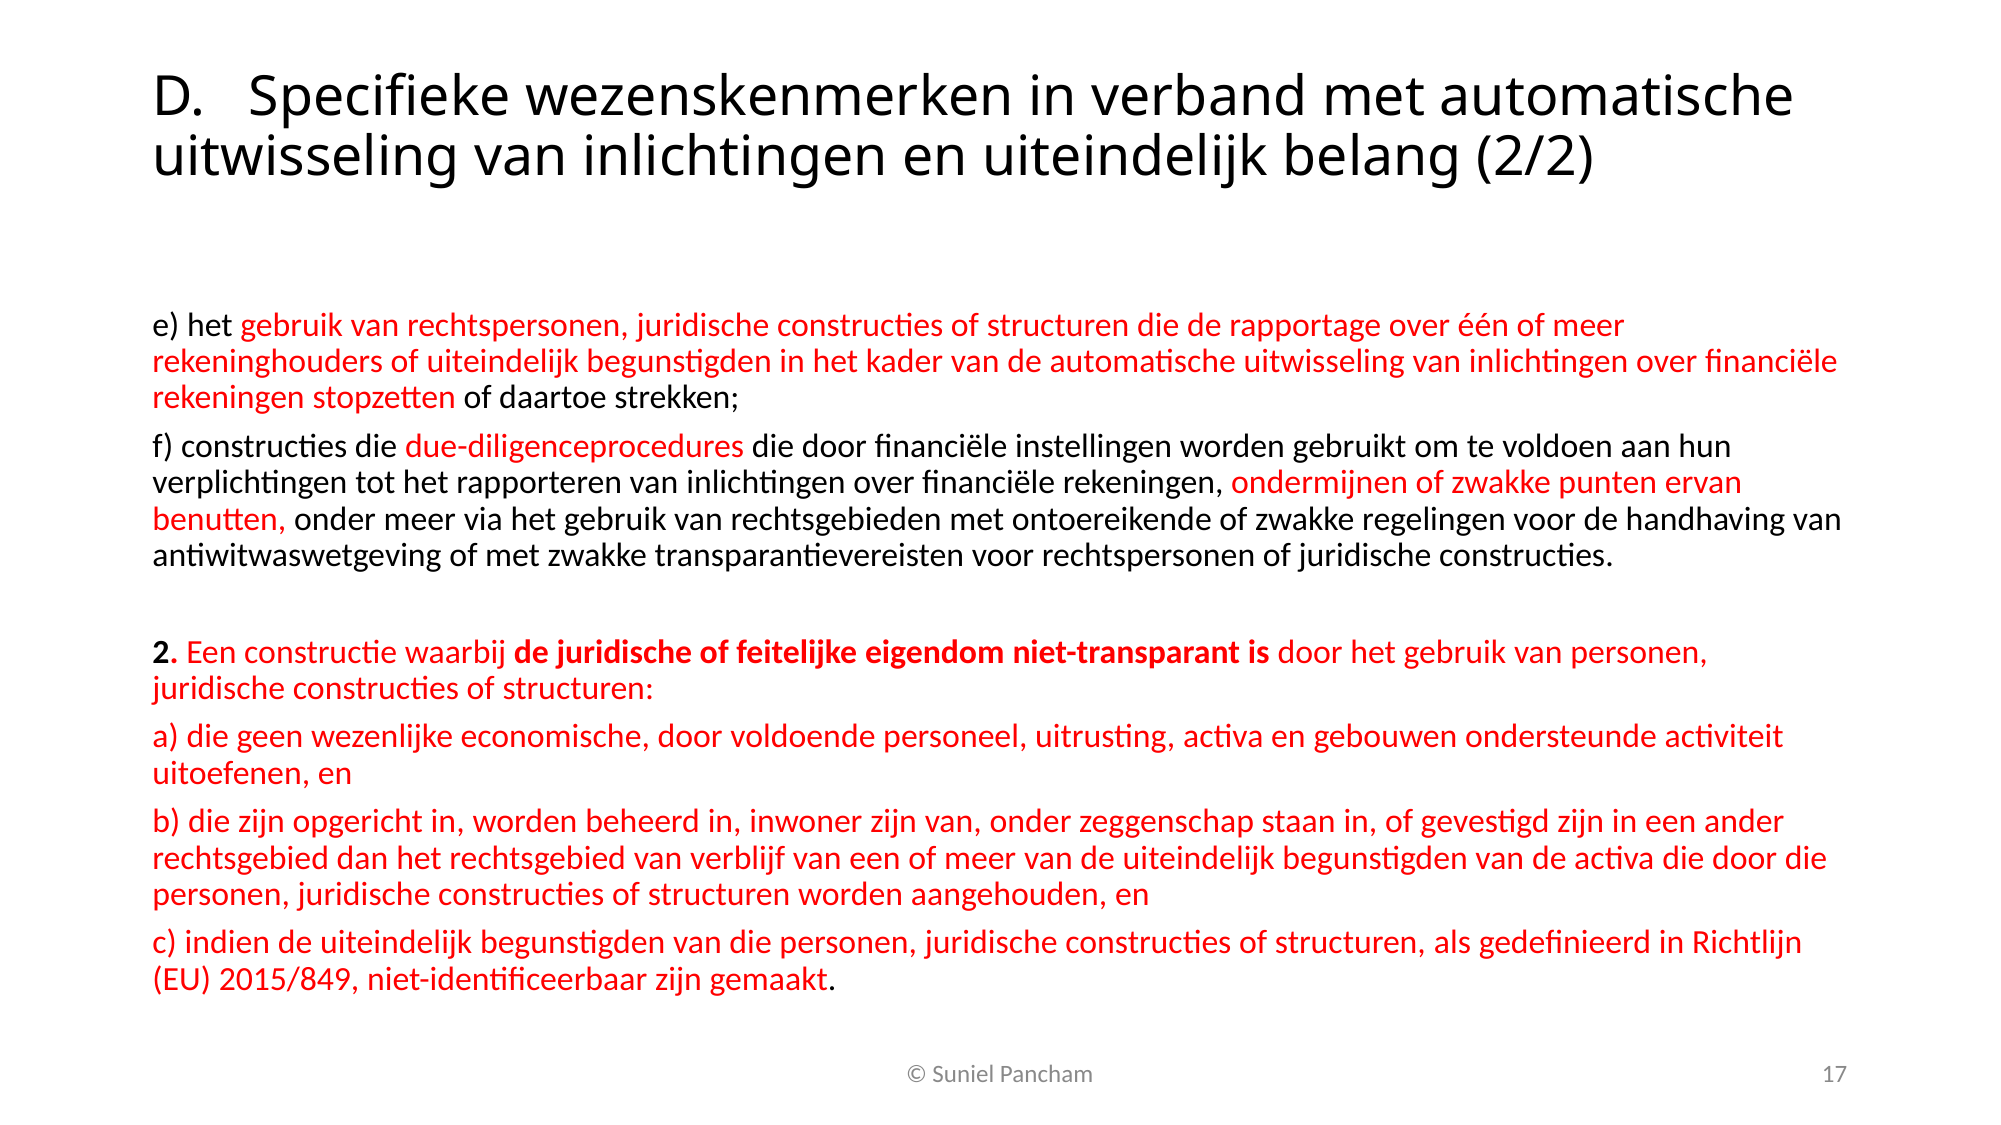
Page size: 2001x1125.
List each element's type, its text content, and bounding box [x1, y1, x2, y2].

slide_number 17 [1412, 1042, 1863, 1103]
title D. Specifieke wezenskenmerken in verband met automatische uitwisseling van inlichtingen en uiteindelijk belang (2/2) [137, 59, 1863, 278]
list e) het gebruik van rechtspersonen, juridische constructies of structuren die de rapportage over één of meer rekeninghouders of uiteindelijk begunstigden in het kader van de automatische uitwisseling van inlichtingen over financiële rekeningen stopzetten of daartoe strekken; f) constructies die due-diligenceprocedures die door financiële instellingen worden gebruikt om te voldoen aan hun verplichtingen tot het rapporteren van inlichtingen over financiële rekeningen, ondermijnen of zwakke punten ervan benutten, onder meer via het gebruik van rechtsgebieden met ontoereikende of zwakke regelingen voor de handhaving van antiwitwaswetgeving of met zwakke transparantievereisten voor rechtspersonen of juridische constructies. 2. Een constructie waarbij de juridische of feitelijke eigendom niet-transparant is door het gebruik van personen, juridische constructies of structuren: a) die geen wezenlijke economische, door voldoende personeel, uitrusting, activa en gebouwen ondersteunde activiteit uitoefenen, en b) die zijn opgericht in, worden beheerd in, inwoner zijn van, onder zeggenschap staan in, of gevestigd zijn in een ander rechtsgebied dan het rechtsgebied van verblijf van een of meer van de uiteindelijk begunstigden van de activa die door die personen, juridische constructies of structuren worden aangehouden, en c) indien de uiteindelijk begunstigden van die personen, juridische constructies of structuren, als gedefinieerd in Richtlijn (EU) 2015/849, niet-identificeerbaar zijn gemaakt. [137, 299, 1863, 1014]
footer © Suniel Pancham [662, 1042, 1338, 1103]
